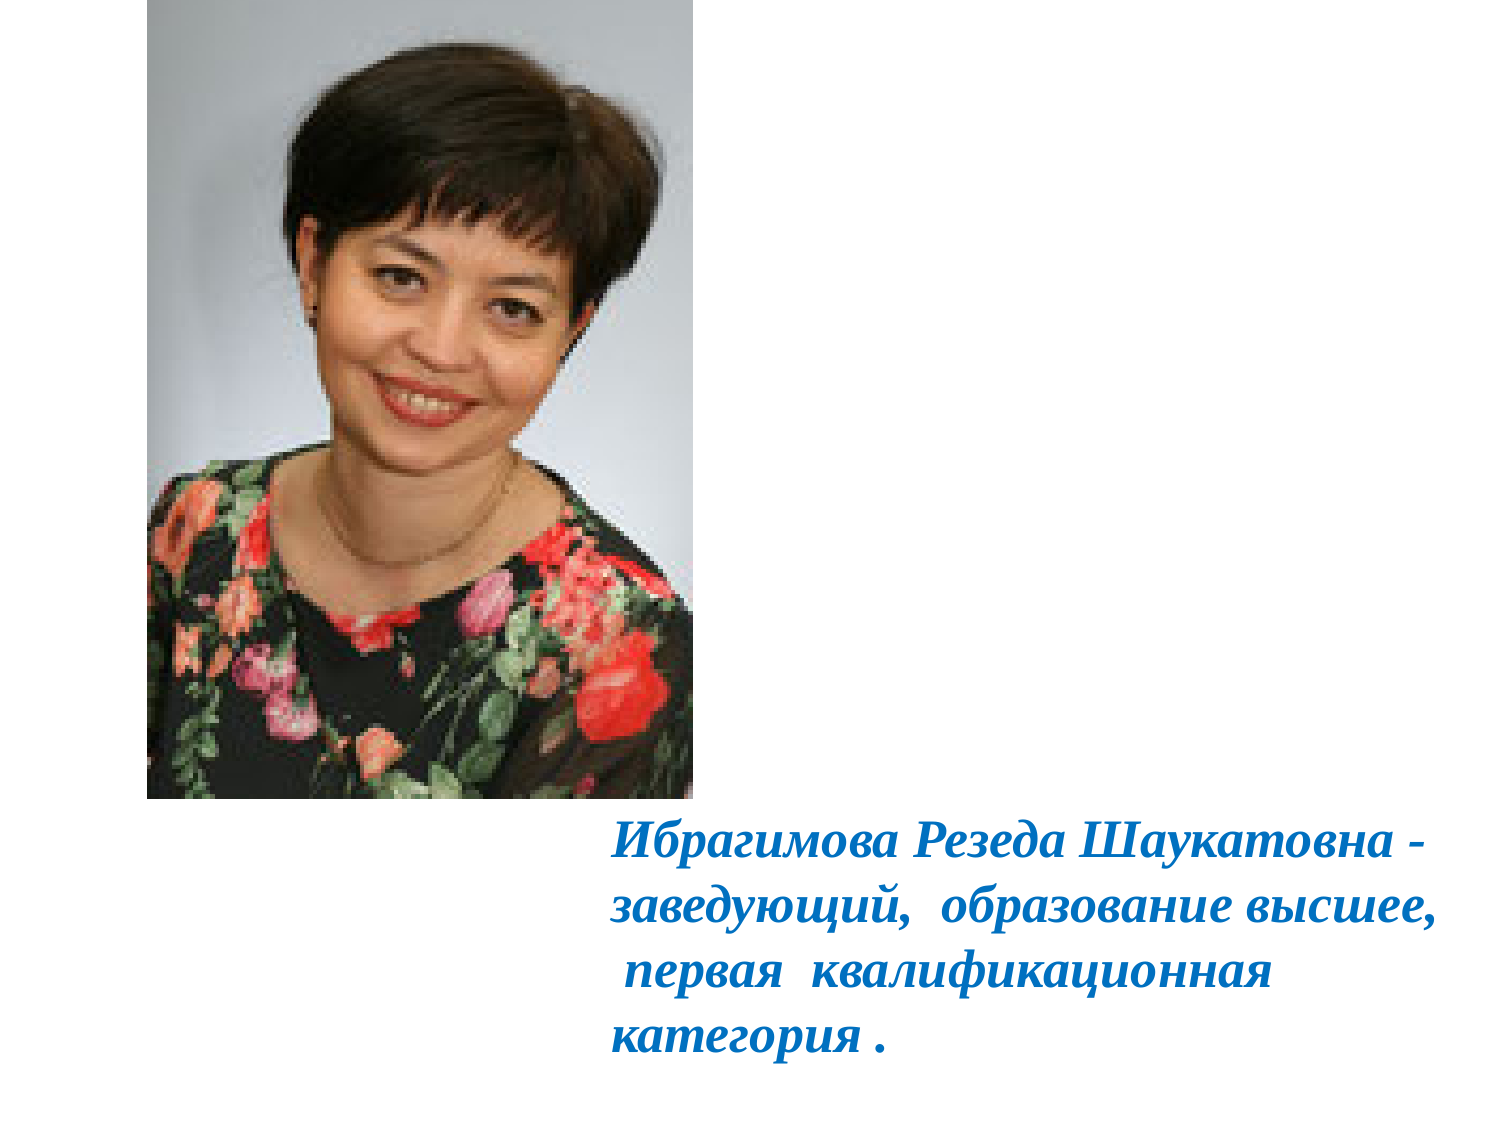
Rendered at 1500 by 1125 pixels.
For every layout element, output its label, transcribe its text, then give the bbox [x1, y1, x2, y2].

picture [147, 0, 694, 799]
text_box Ибрагимова Резеда Шаукатовна -заведующий, образование высшее, первая квалификационная категория . [596, 805, 1500, 1125]
